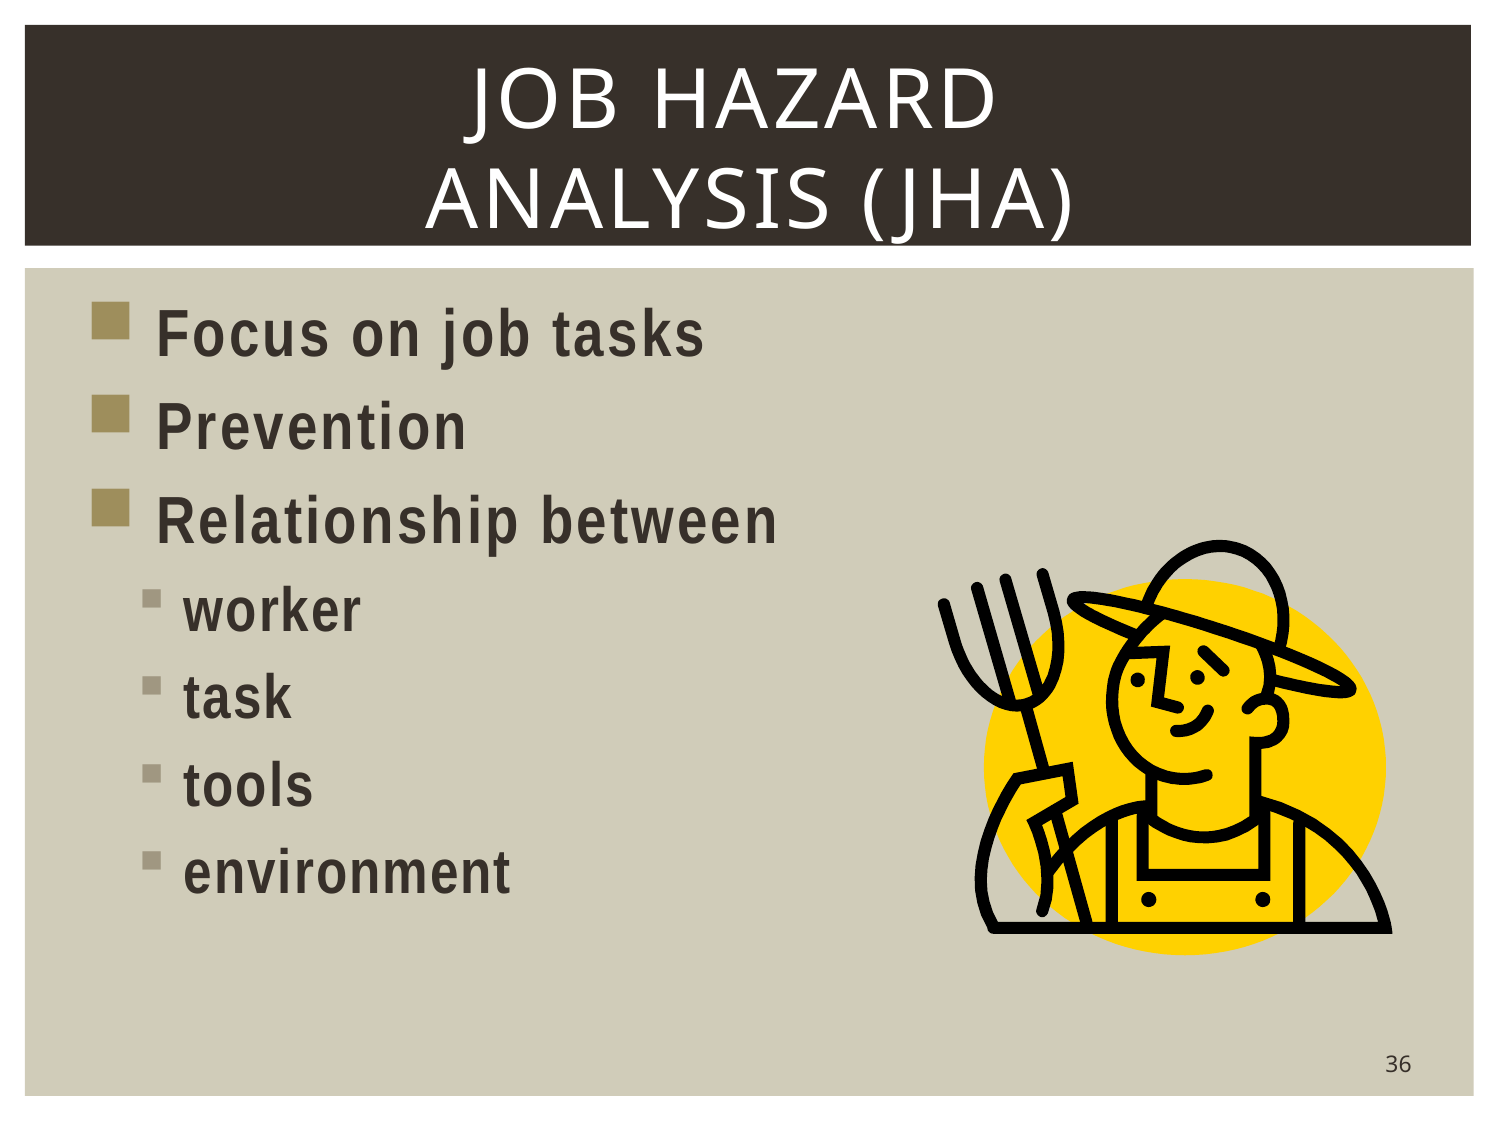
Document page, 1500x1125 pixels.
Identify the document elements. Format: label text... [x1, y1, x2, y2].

title Job Hazard Analysis (JHA) [62, 58, 1438, 232]
slide_number 36 [1349, 1041, 1448, 1089]
picture [936, 537, 1393, 956]
list Focus on job tasks Prevention Relationship between worker task tools environment [62, 281, 1442, 1005]
